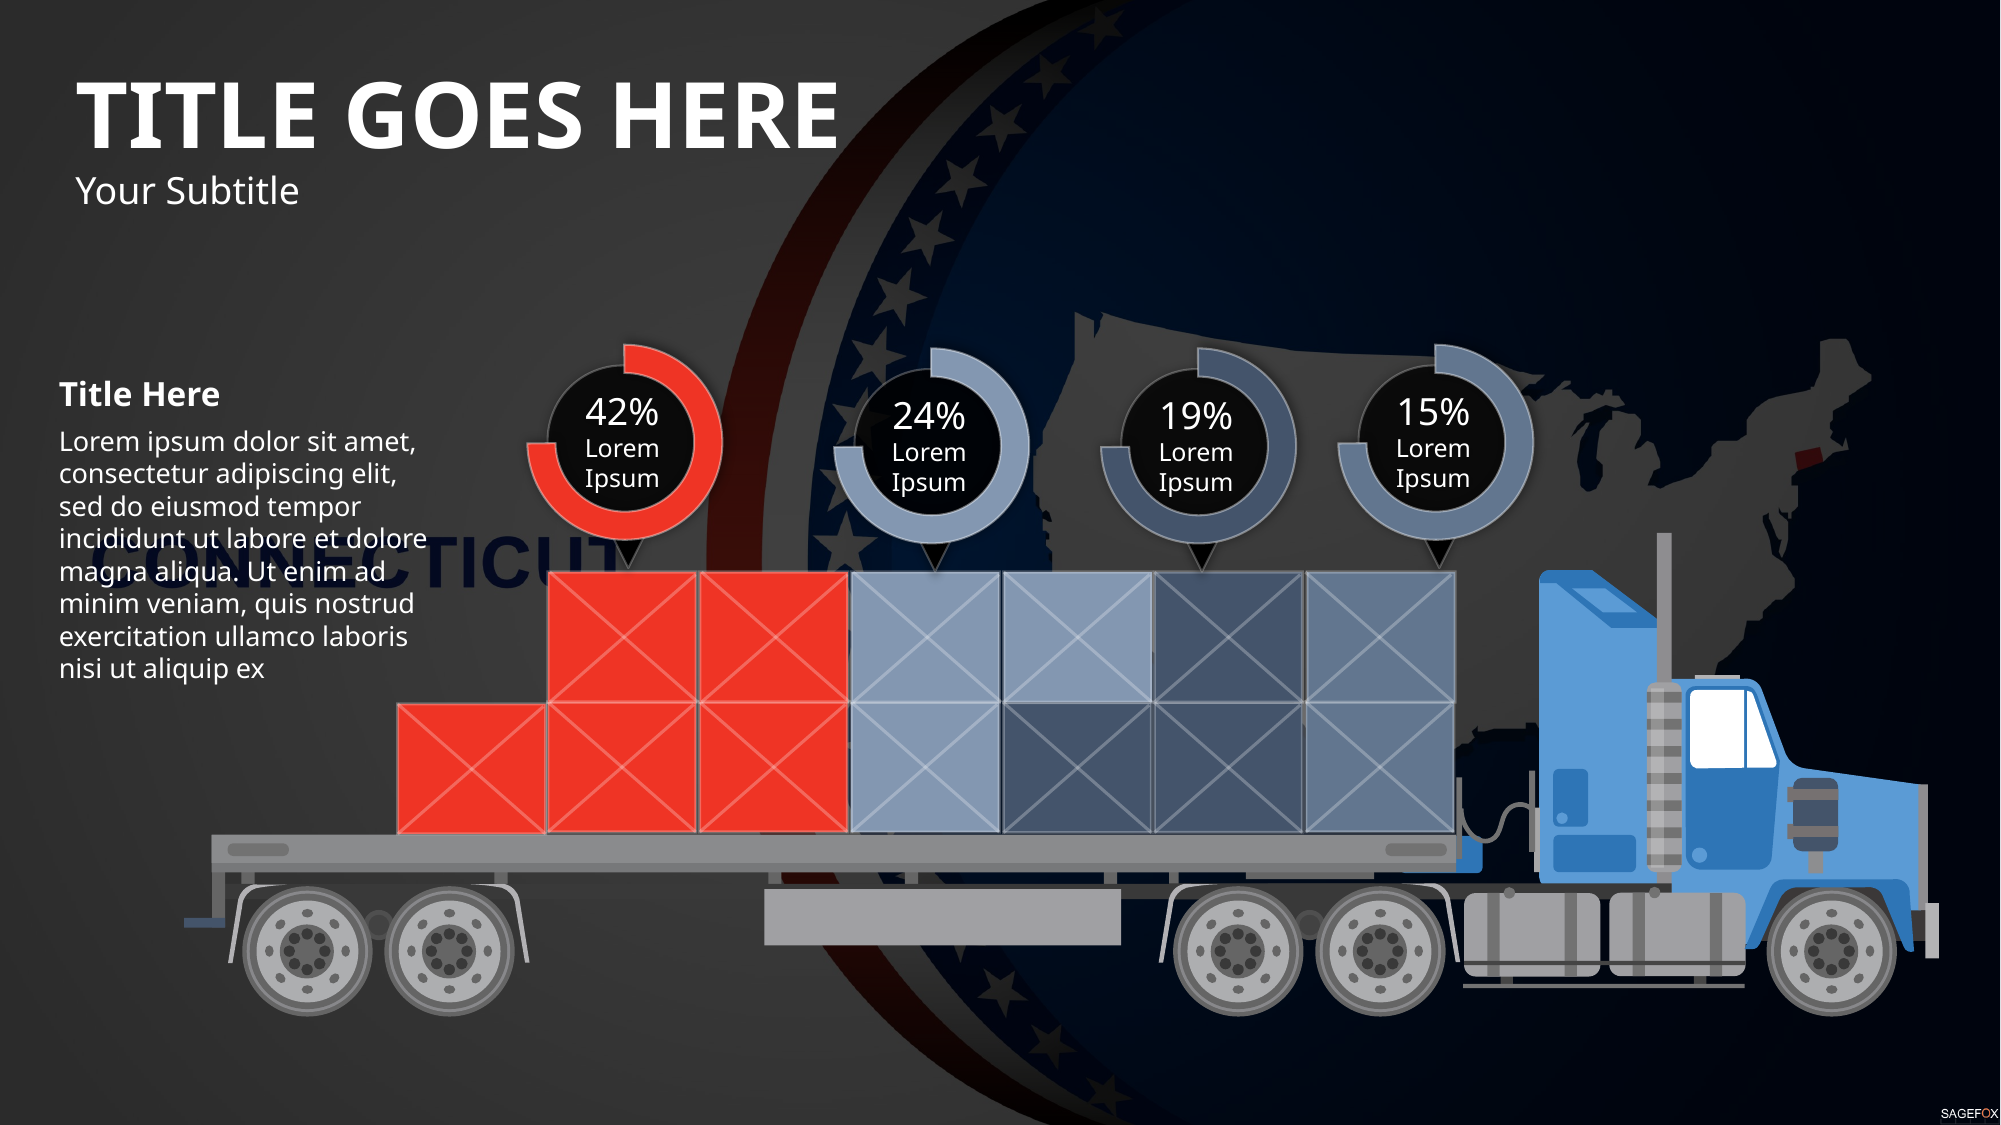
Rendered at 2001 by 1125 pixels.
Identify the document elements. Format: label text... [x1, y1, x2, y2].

text_box 42% Lorem Ipsum [546, 364, 690, 503]
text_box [43, 366, 456, 662]
text_box [526, 343, 724, 532]
text_box TITLE GOES HERE Your Subtitle [60, 49, 1036, 220]
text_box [851, 571, 1152, 833]
text_box [1337, 343, 1535, 532]
text_box 24% Lorem Ipsum [853, 368, 995, 507]
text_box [1152, 572, 1303, 833]
text_box 19% Lorem Ipsum [1120, 368, 1263, 507]
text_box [1305, 572, 1456, 833]
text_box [184, 532, 1939, 1017]
text_box [833, 347, 1031, 532]
picture [0, 0, 2001, 1125]
text_box 15% Lorem Ipsum [1357, 364, 1501, 503]
text_box [1100, 347, 1298, 532]
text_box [397, 571, 850, 835]
